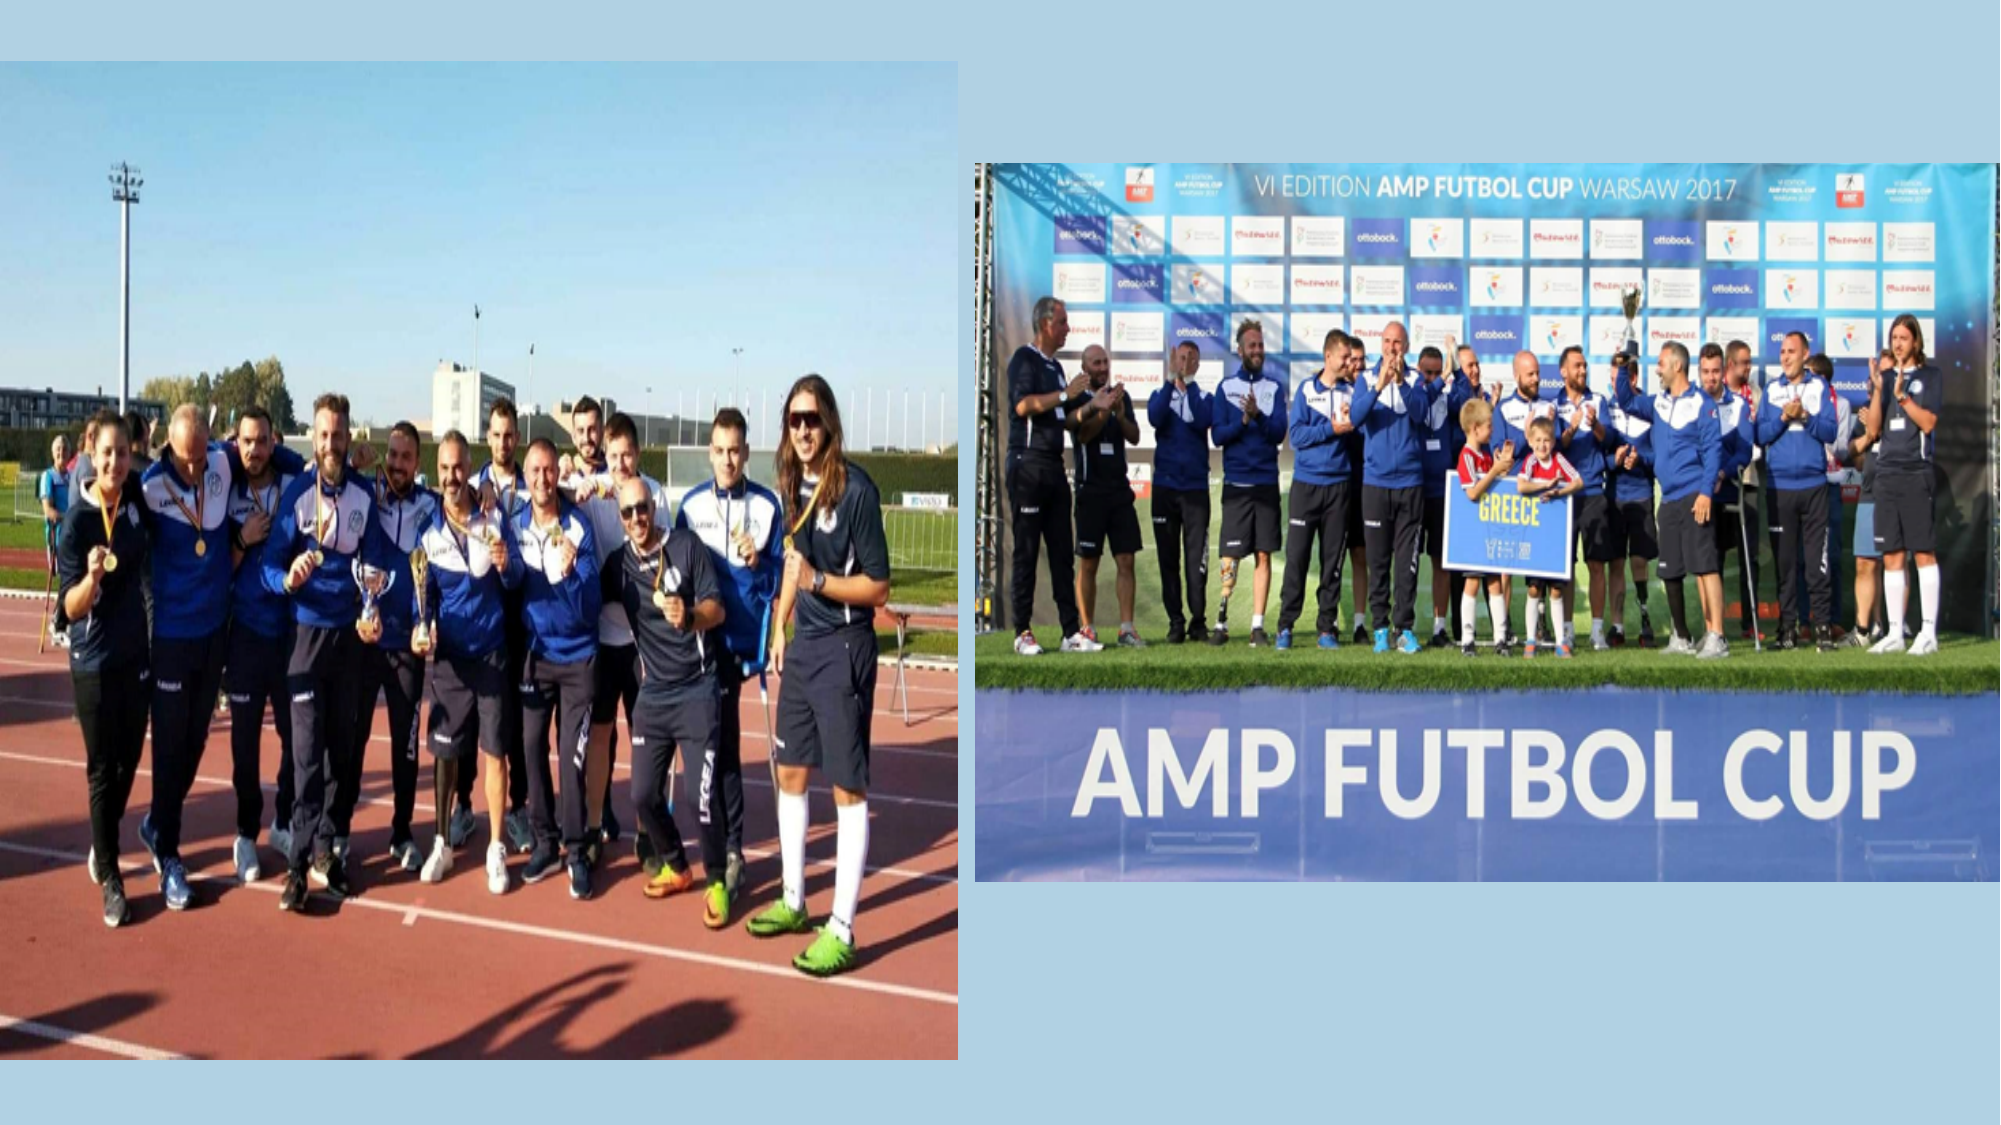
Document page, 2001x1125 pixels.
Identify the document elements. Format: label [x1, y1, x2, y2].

picture [974, 163, 2000, 882]
picture [0, 61, 958, 1060]
